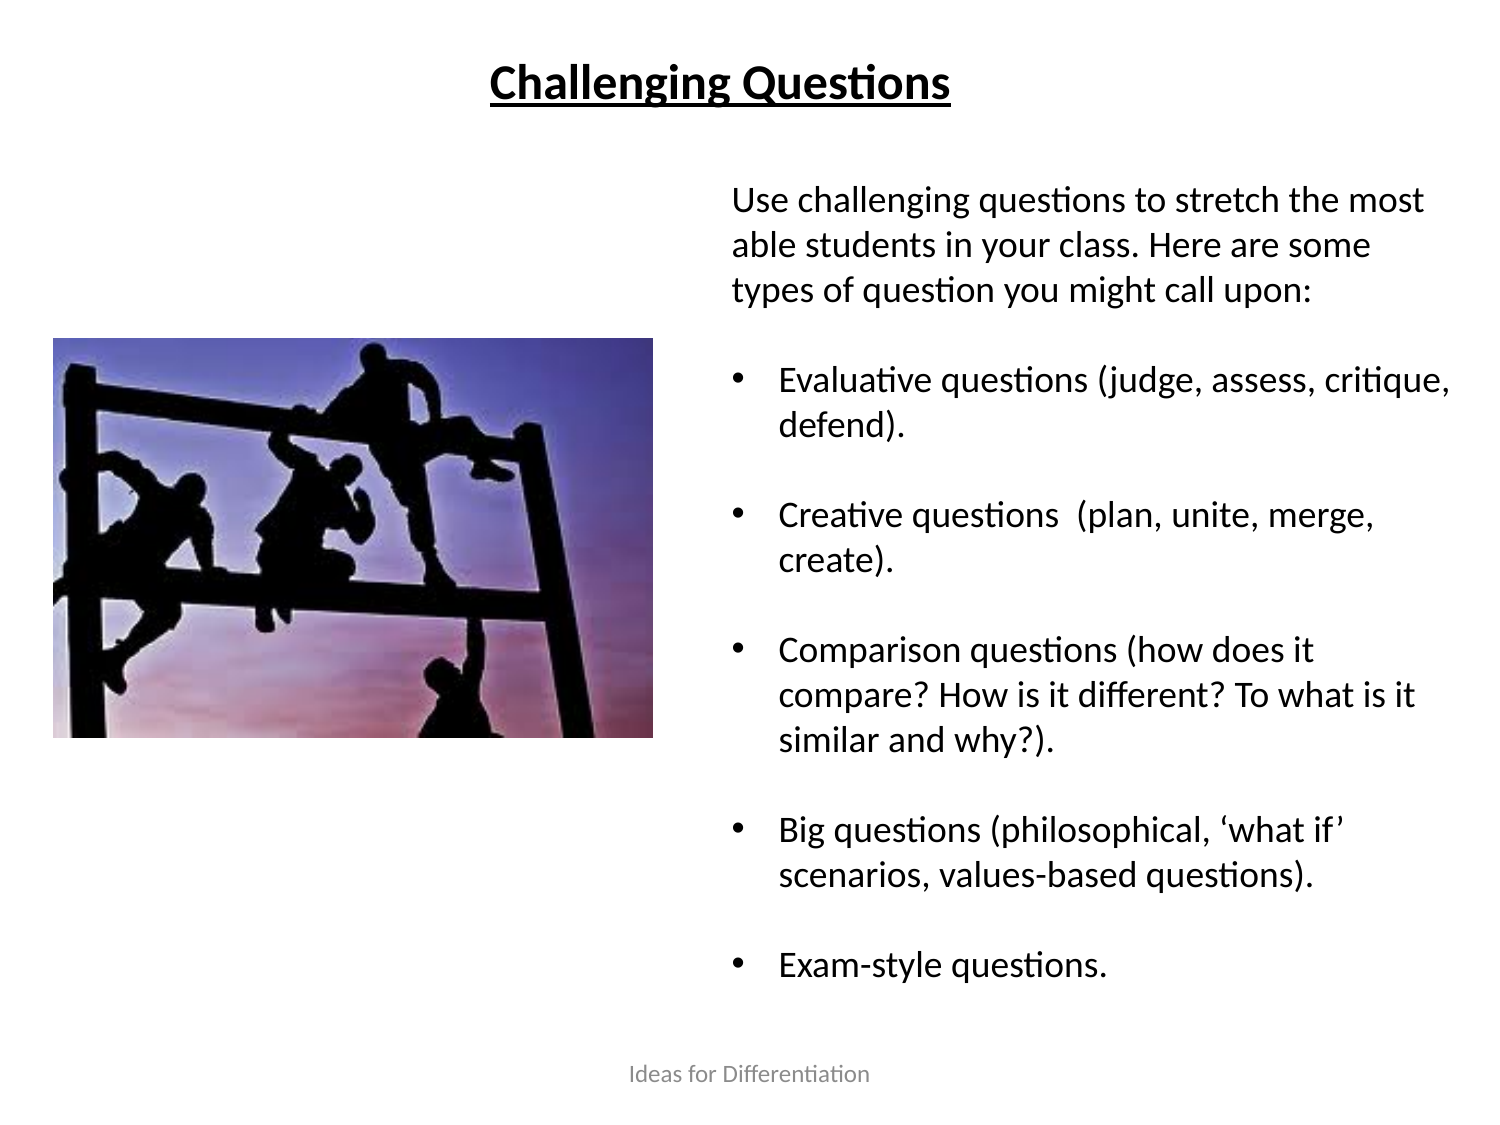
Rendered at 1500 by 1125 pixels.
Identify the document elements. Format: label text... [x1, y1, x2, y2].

text_box Use challenging questions to stretch the most able students in your class. Here are some types of question you might call upon: Evaluative questions (judge, assess, critique, defend). Creative questions (plan, unite, merge, create). Comparison questions (how does it compare? How is it different? To what is it similar and why?). Big questions (philosophical, ‘what if’ scenarios, values-based questions). Exam-style questions. [716, 167, 1471, 993]
footer Ideas for Differentiation [512, 1042, 988, 1103]
picture [52, 337, 654, 738]
text_box Challenging Questions [218, 42, 1223, 118]
